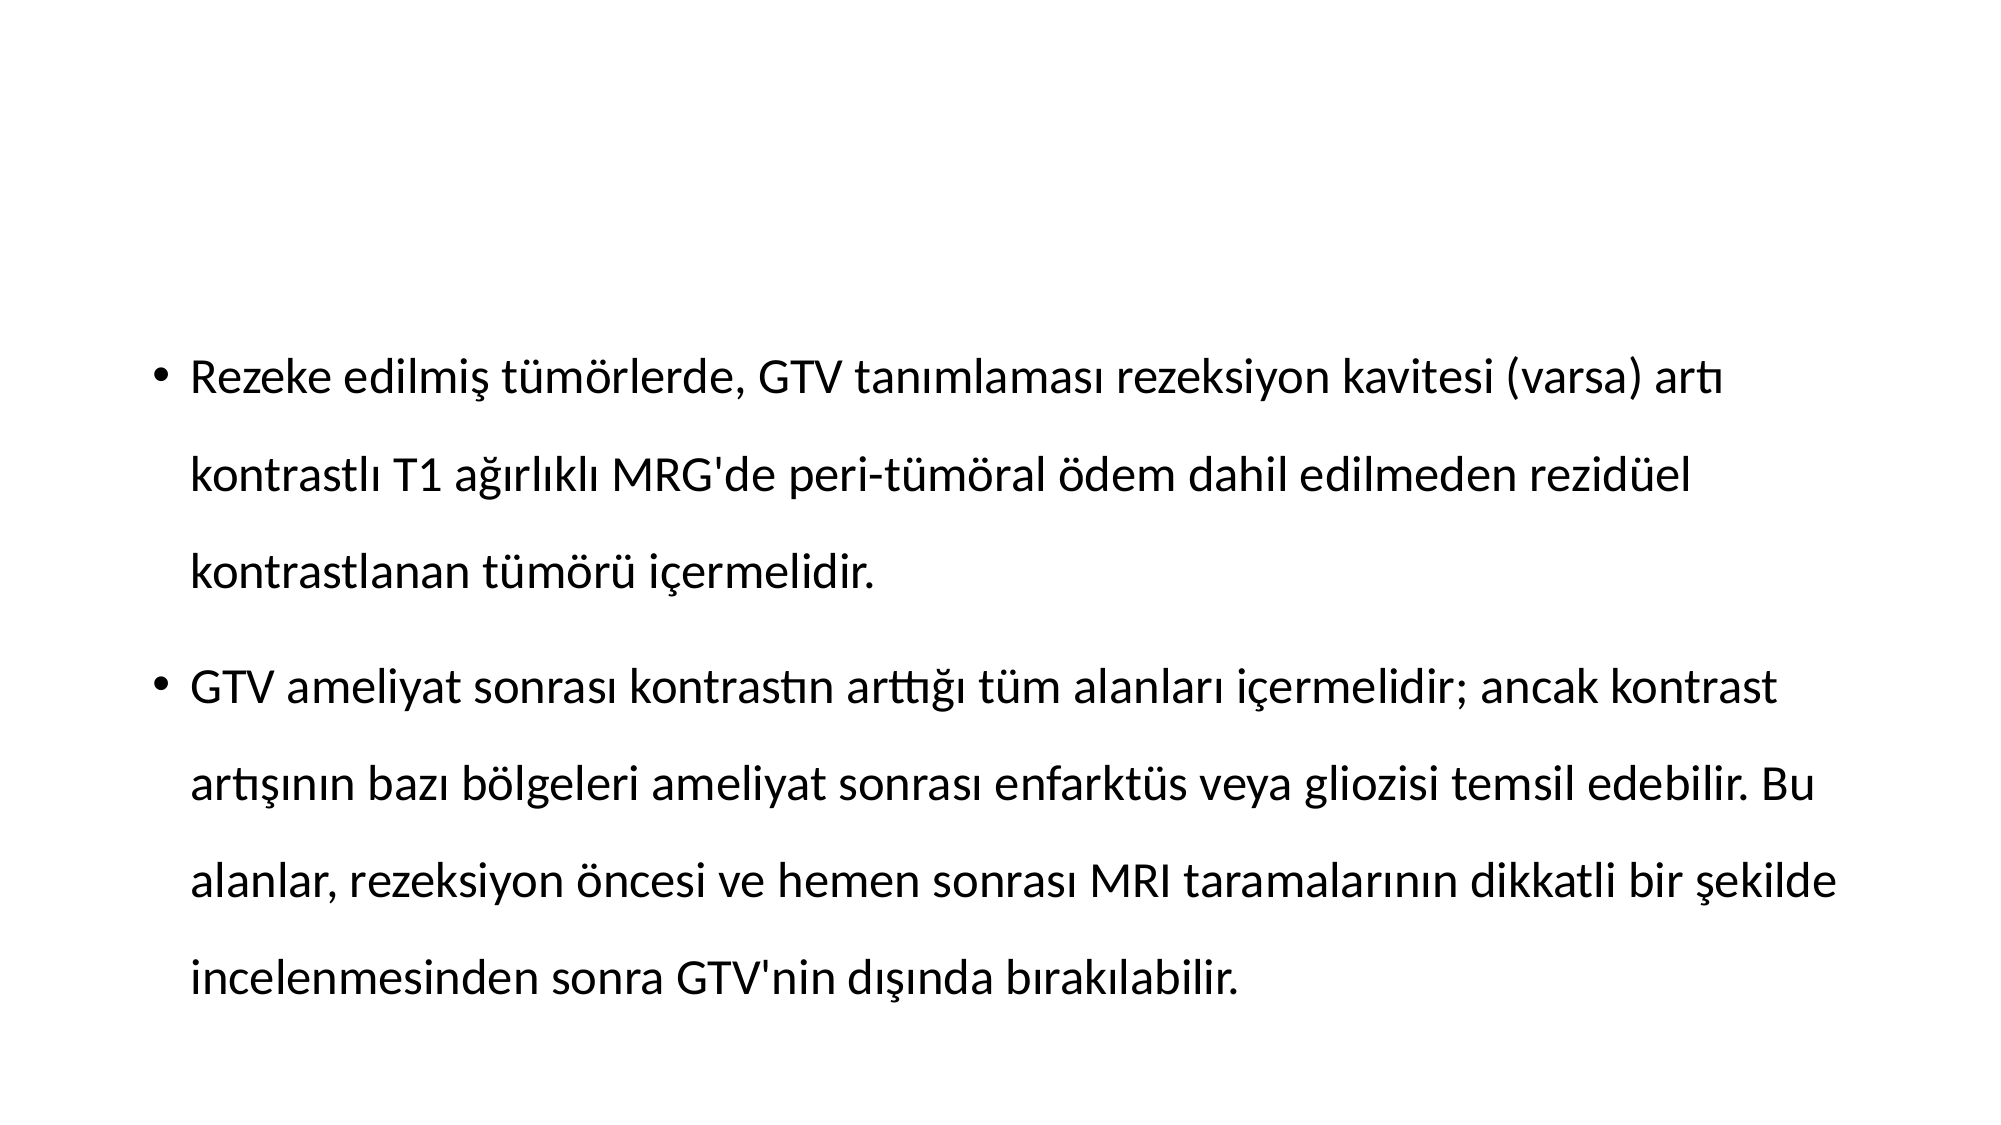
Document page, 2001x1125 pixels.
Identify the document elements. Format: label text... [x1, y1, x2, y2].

list Rezeke edilmiş tümörlerde, GTV tanımlaması rezeksiyon kavitesi (varsa) artı kontrastlı T1 ağırlıklı MRG'de peri-tümöral ödem dahil edilmeden rezidüel kontrastlanan tümörü içermelidir. GTV ameliyat sonrası kontrastın arttığı tüm alanları içermelidir; ancak kontrast artışının bazı bölgeleri ameliyat sonrası enfarktüs veya gliozisi temsil edebilir. Bu alanlar, rezeksiyon öncesi ve hemen sonrası MRI taramalarının dikkatli bir şekilde incelenmesinden sonra GTV'nin dışında bırakılabilir. [137, 299, 1863, 1014]
